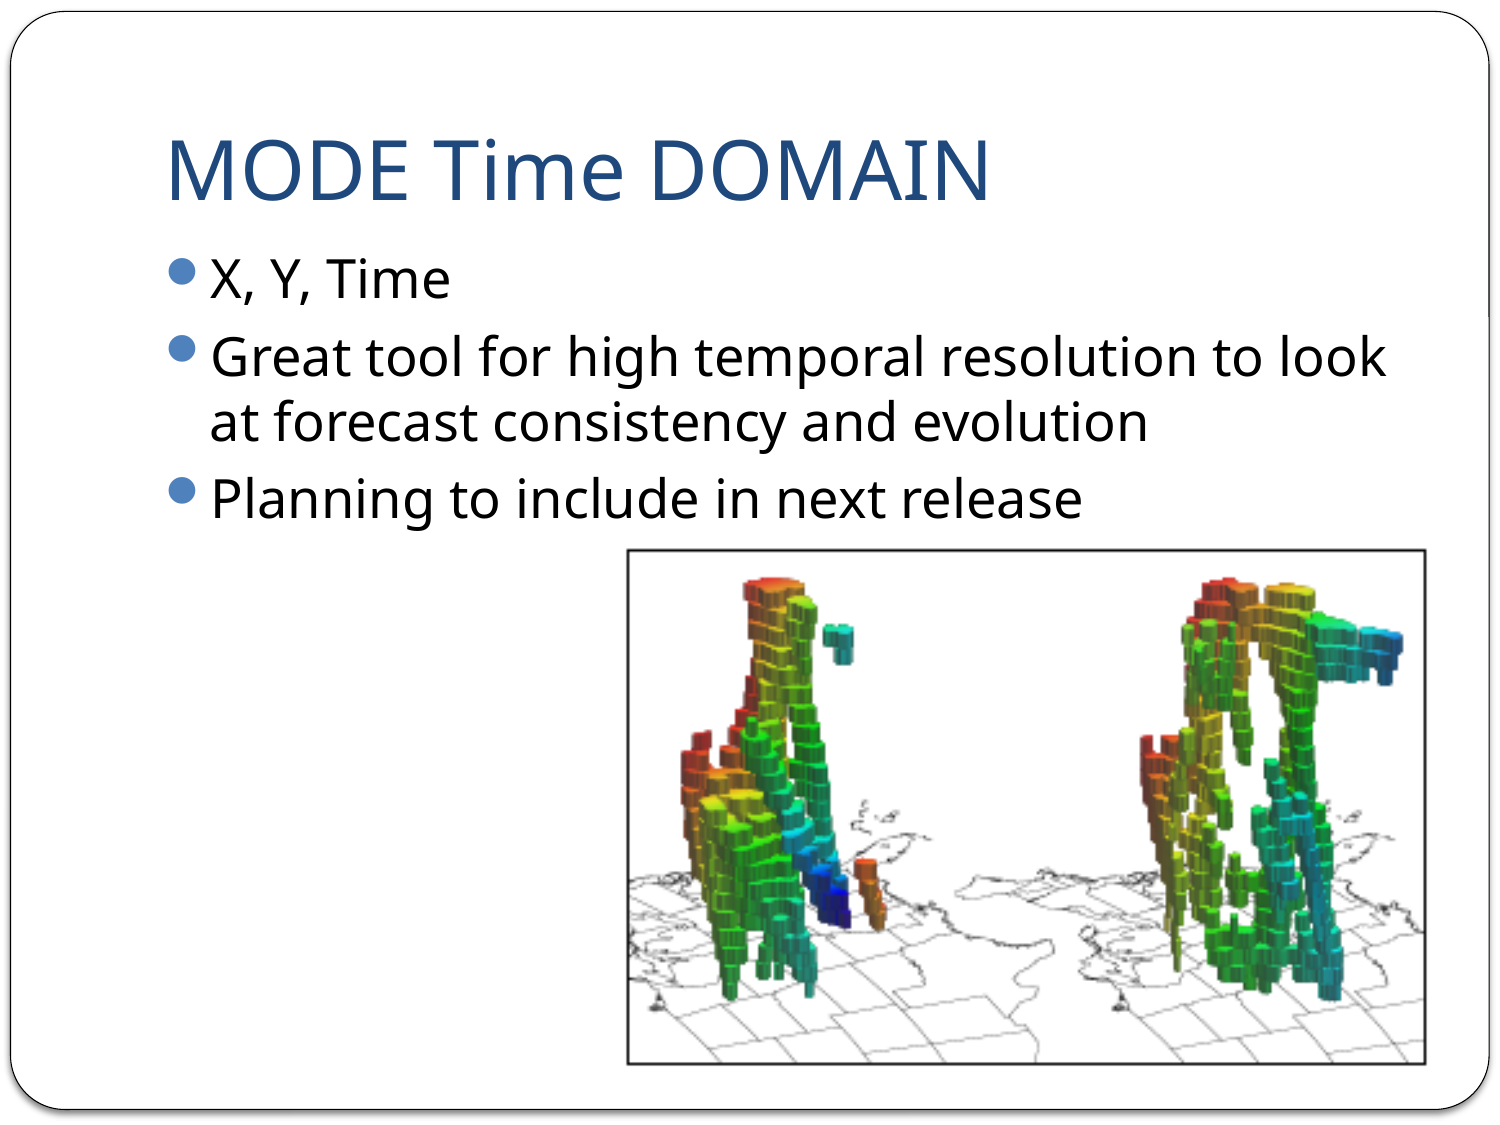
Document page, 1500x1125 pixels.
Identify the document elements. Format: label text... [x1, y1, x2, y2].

list X, Y, Time Great tool for high temporal resolution to look at forecast consistency and evolution Planning to include in next release [150, 237, 1425, 988]
title MODE Time DOMAIN [150, 45, 1425, 233]
picture [612, 537, 1440, 1079]
